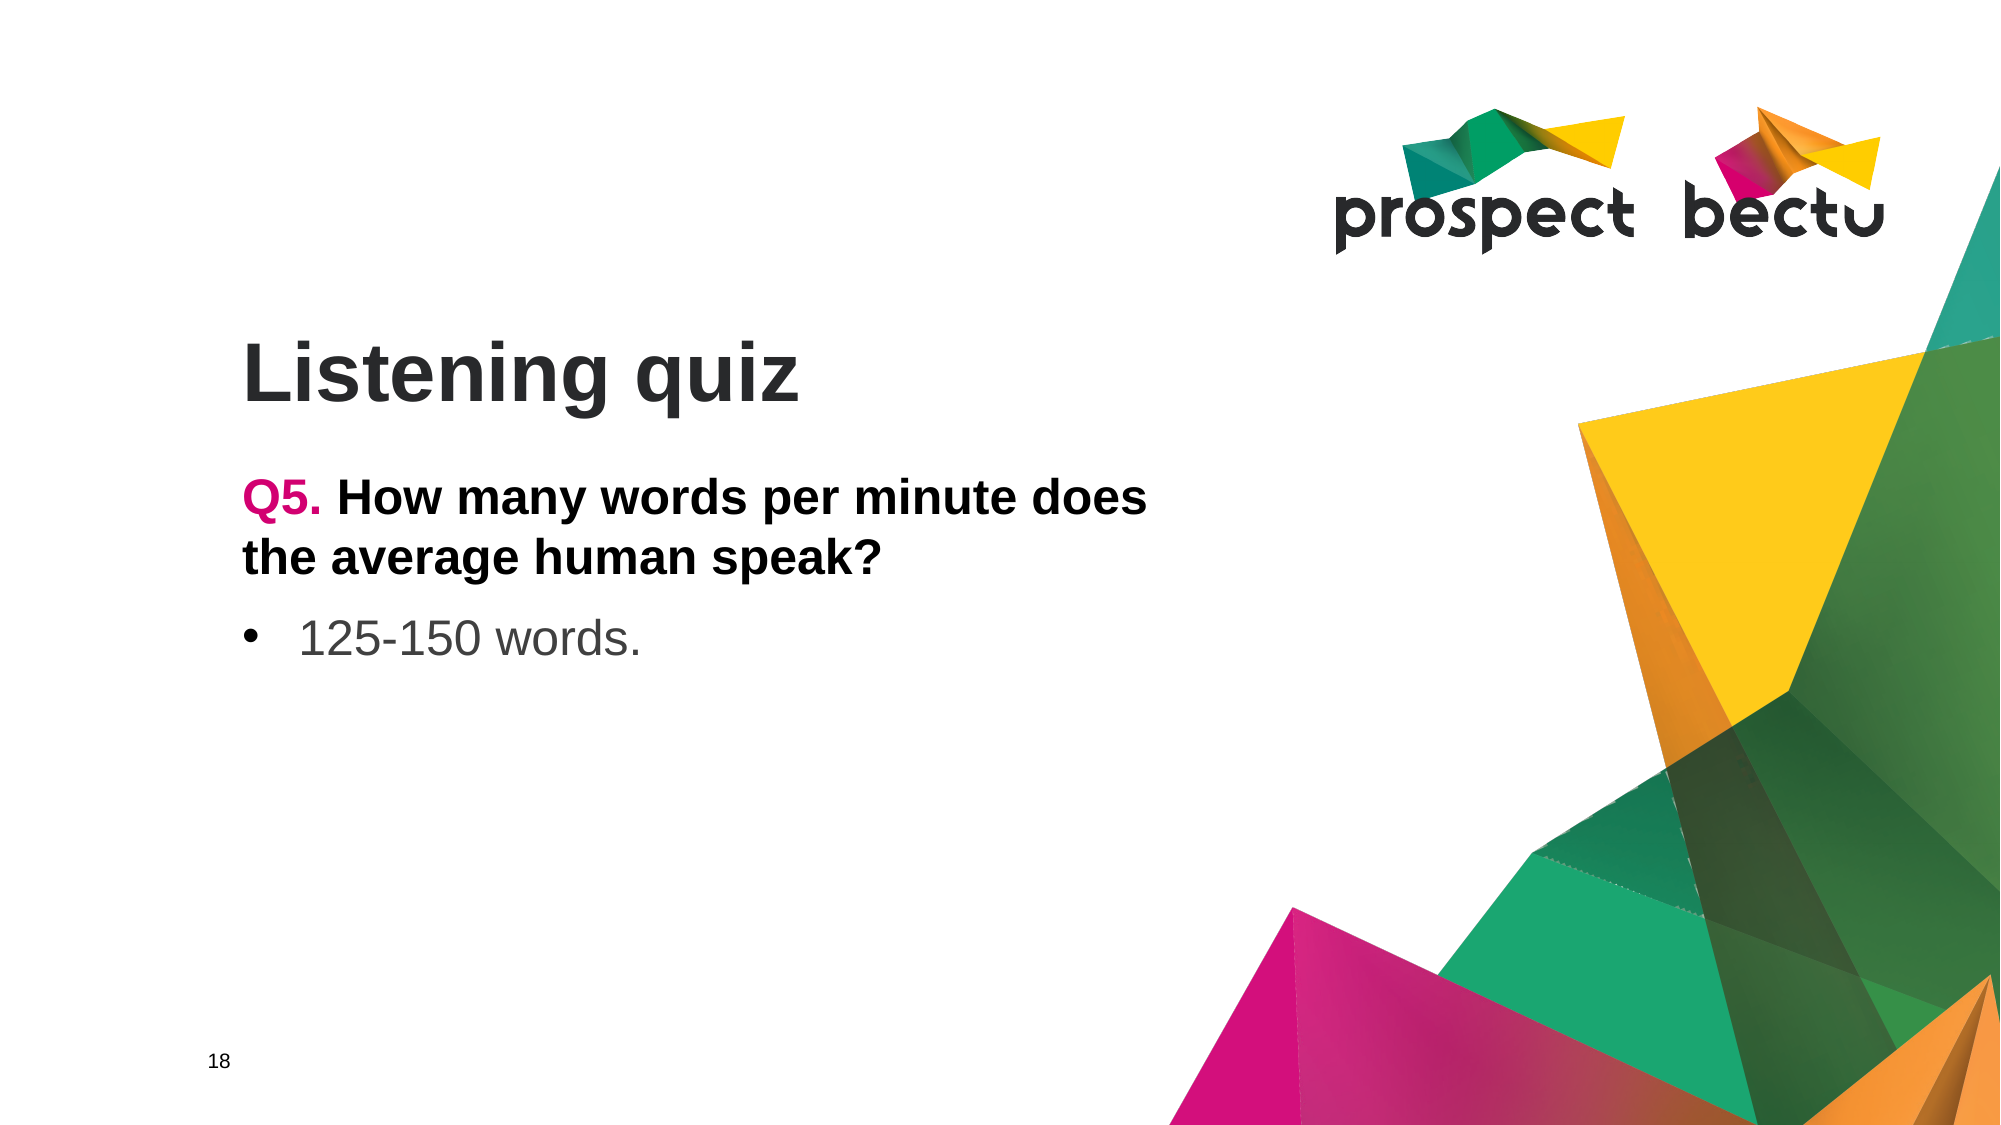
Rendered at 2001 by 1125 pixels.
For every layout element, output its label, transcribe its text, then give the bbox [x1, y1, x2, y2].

list Q5. How many words per minute does the average human speak? 125-150 words. [242, 464, 1151, 980]
title Listening quiz [242, 146, 1516, 418]
picture [1169, 0, 2000, 1125]
